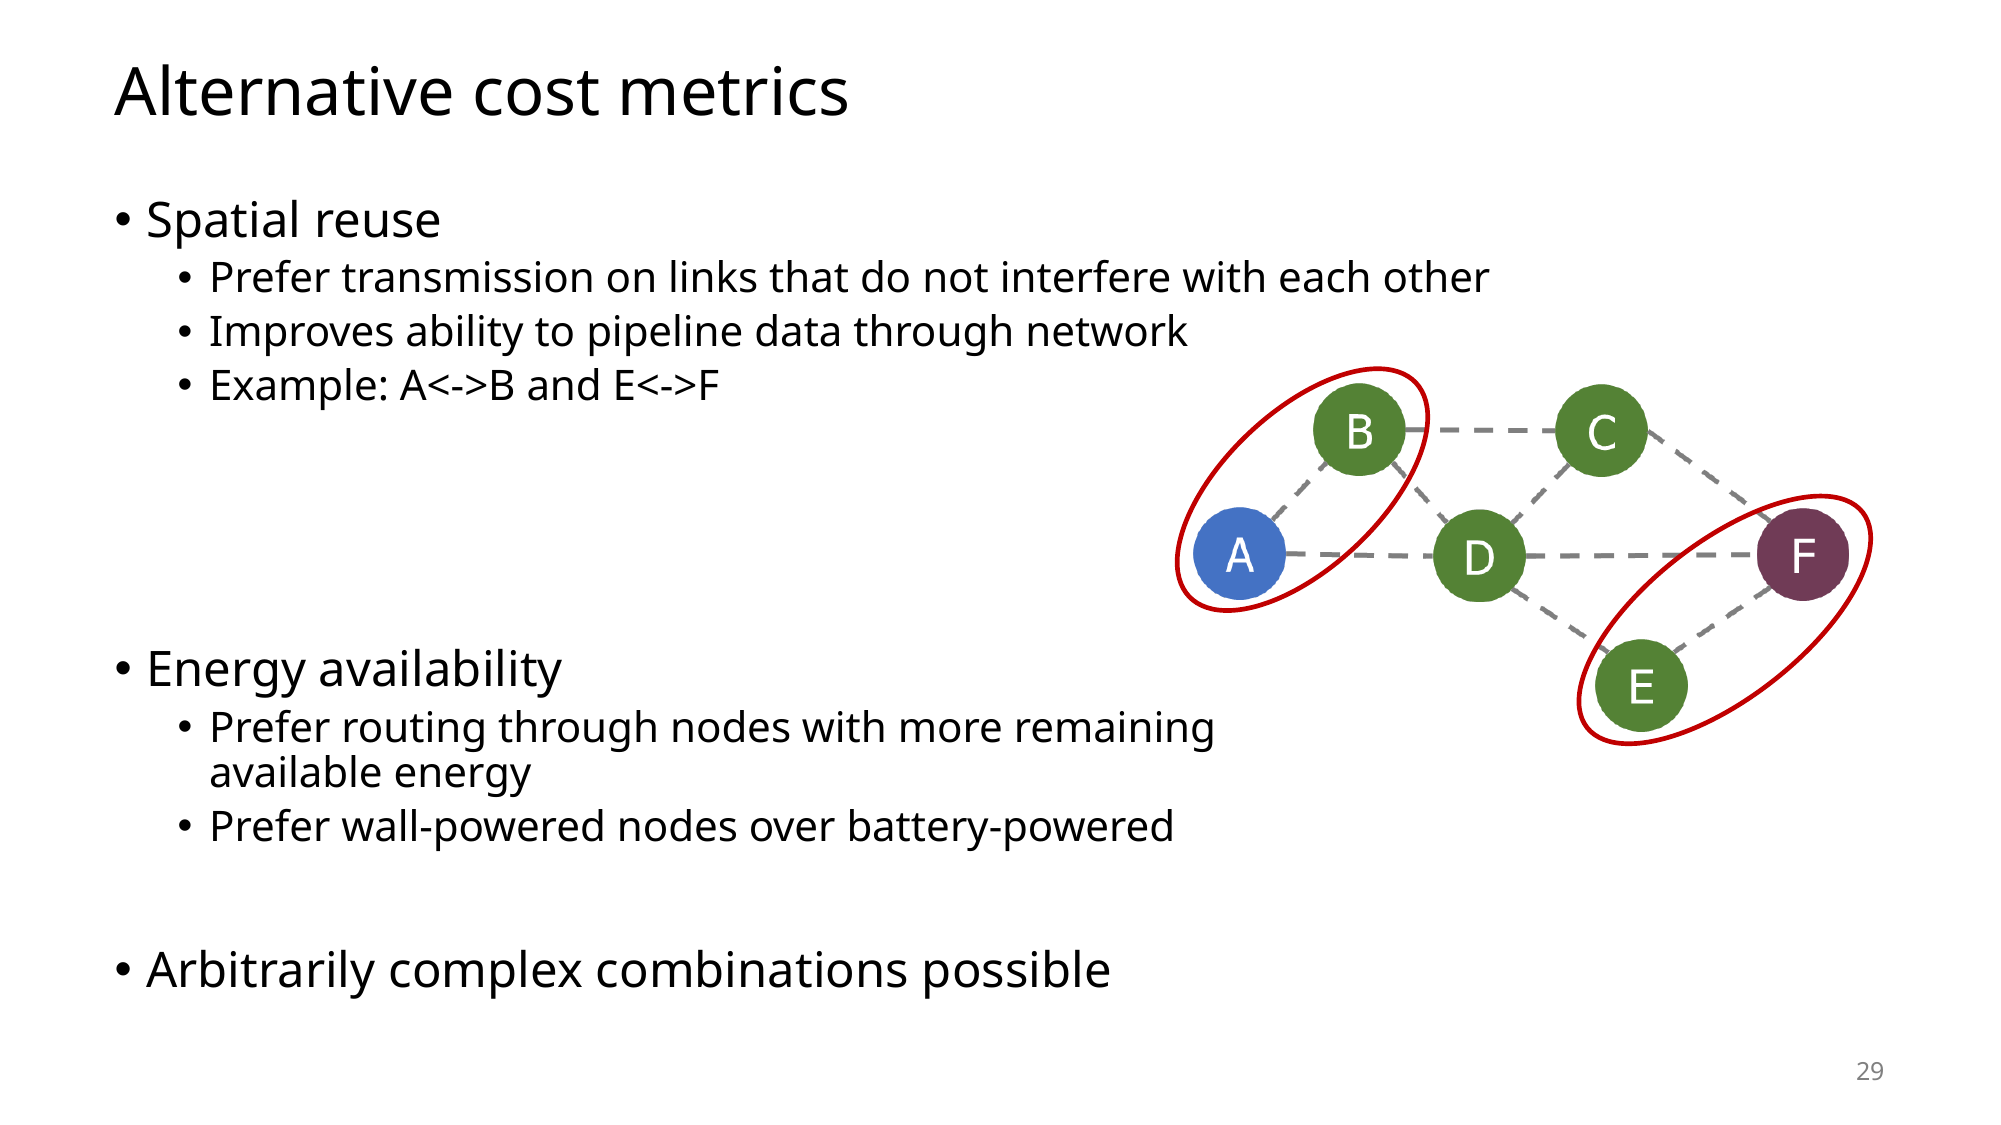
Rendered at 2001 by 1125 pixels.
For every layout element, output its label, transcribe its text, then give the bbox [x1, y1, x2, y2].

slide_number 29 [1749, 1042, 1900, 1103]
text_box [1146, 383, 1900, 742]
list Spatial reuse Prefer transmission on links that do not interfere with each other Improves ability to pipeline data through network Example: A<->B and E<->F Energy availability Prefer routing through nodes with more remaining available energy Prefer wall-powered nodes over battery-powered Arbitrarily complex combinations possible [99, 187, 1900, 1013]
title Alternative cost metrics [99, 37, 1900, 150]
